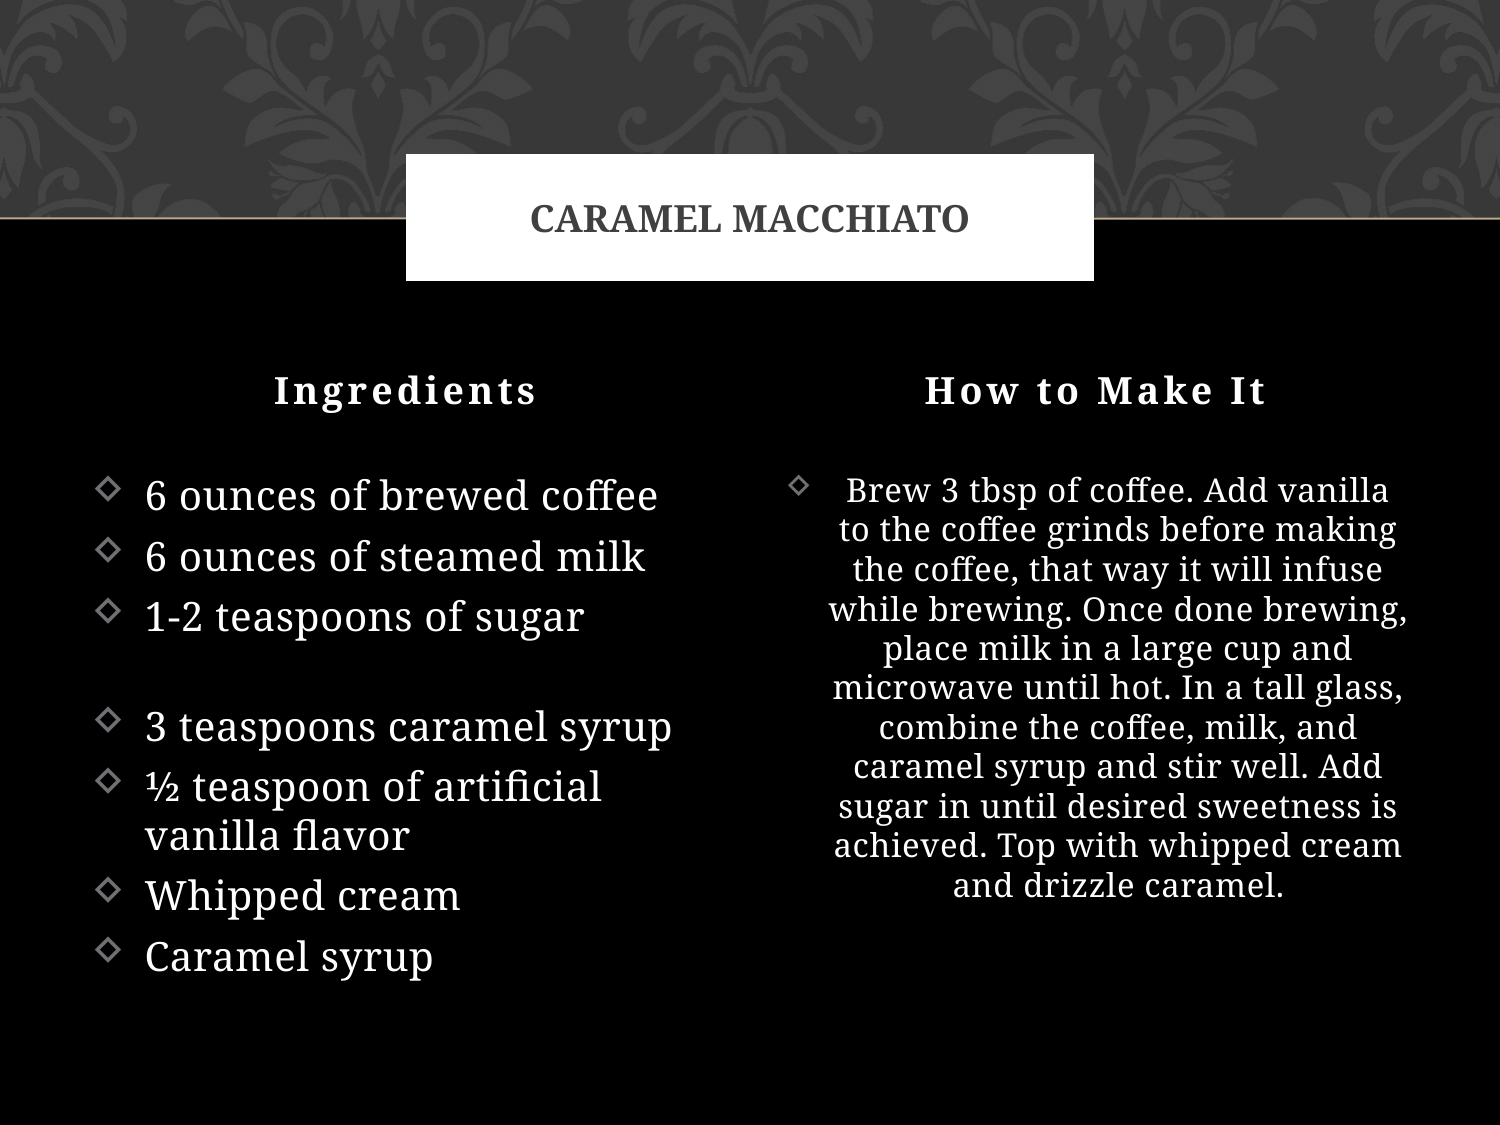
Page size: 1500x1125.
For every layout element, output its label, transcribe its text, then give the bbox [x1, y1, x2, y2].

list Ingredients [67, 323, 743, 455]
title Caramel Macchiato [406, 154, 1094, 281]
list How to Make It [757, 323, 1433, 455]
list 6 ounces of brewed coffee 6 ounces of steamed milk 1-2 teaspoons of sugar 3 teaspoons caramel syrup 1⁄2 teaspoon of artificial vanilla flavor Whipped cream Caramel syrup [75, 462, 735, 989]
list Brew 3 tbsp of coffee. Add vanilla to the coffee grinds before making the coffee, that way it will infuse while brewing. Once done brewing, place milk in a large cup and microwave until hot. In a tall glass, combine the coffee, milk, and caramel syrup and stir well. Add sugar in until desired sweetness is achieved. Top with whipped cream and drizzle caramel. [765, 461, 1425, 989]
